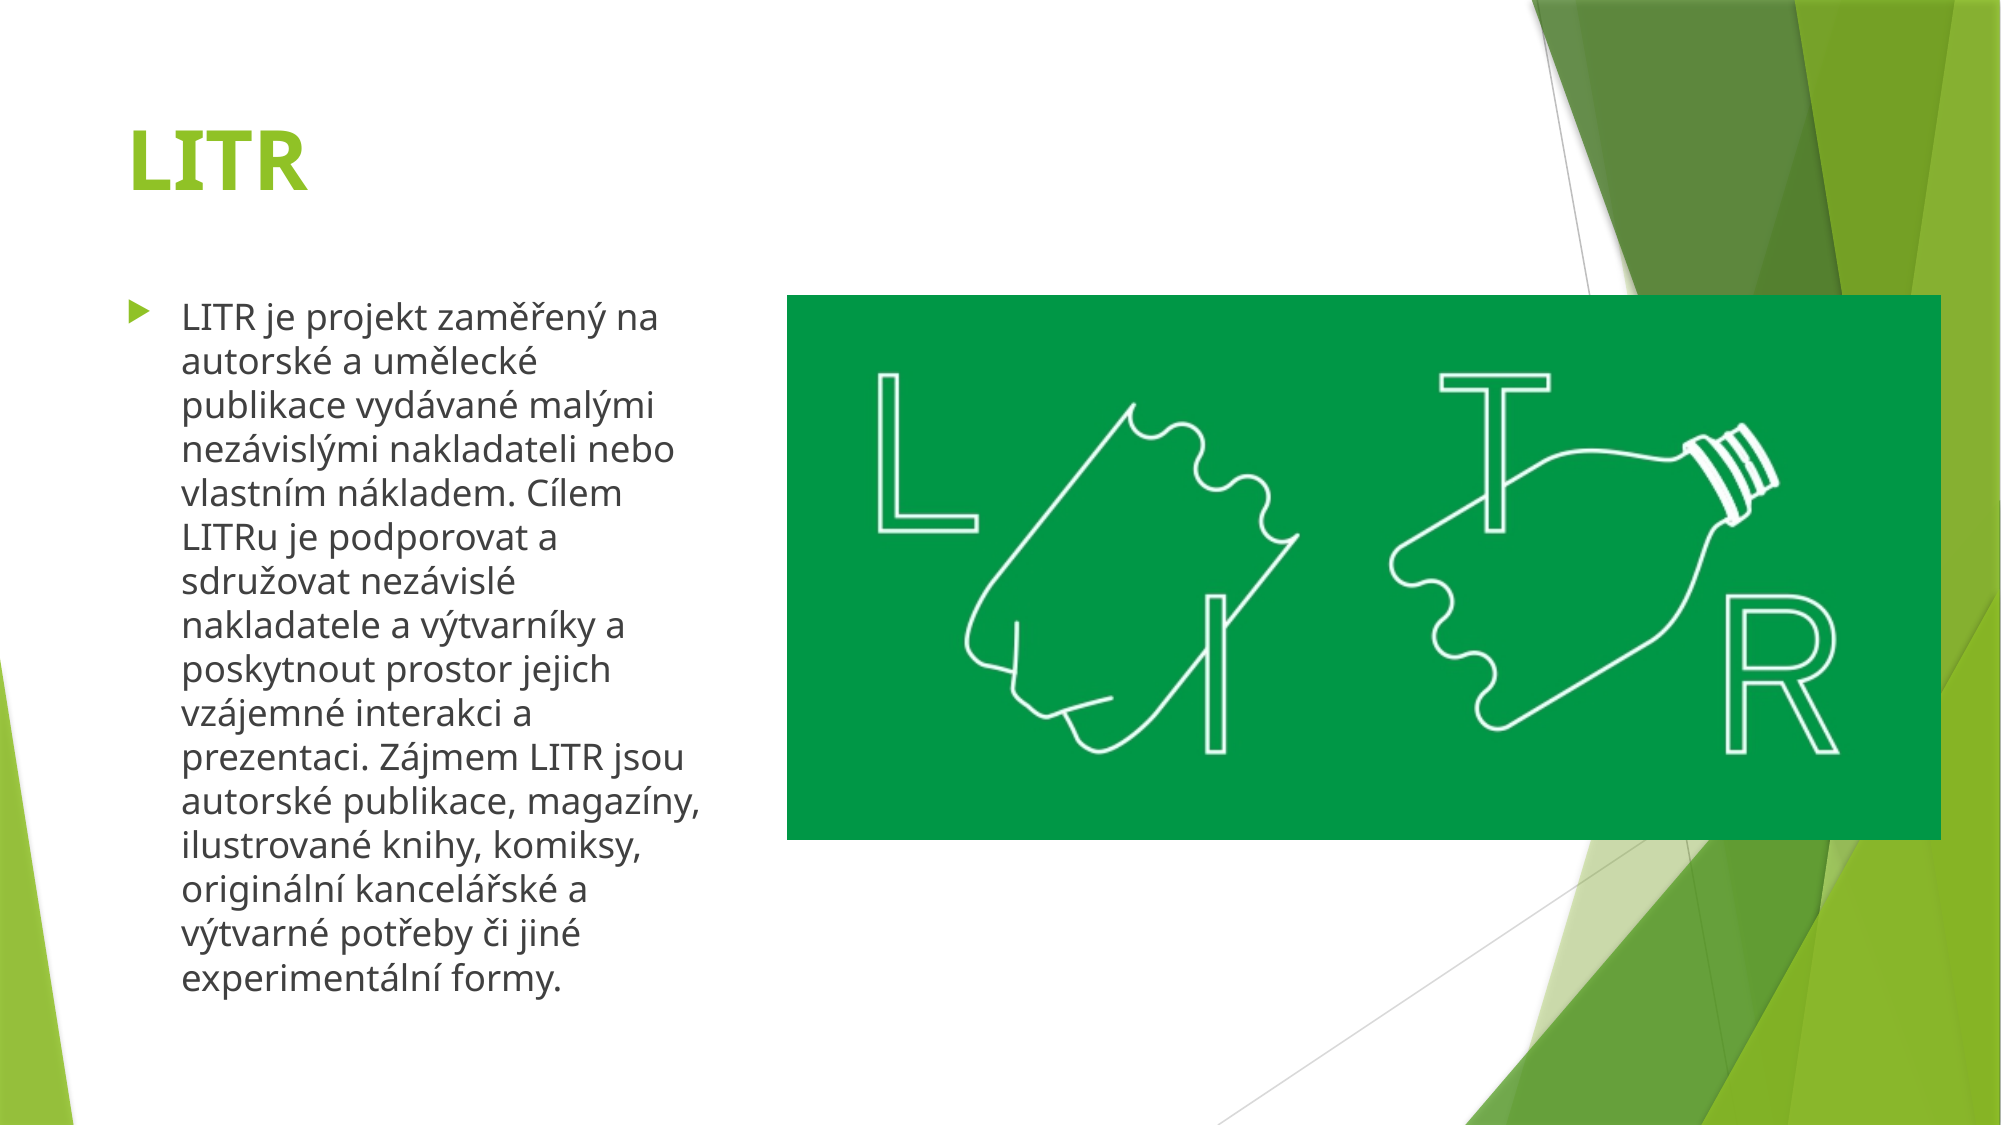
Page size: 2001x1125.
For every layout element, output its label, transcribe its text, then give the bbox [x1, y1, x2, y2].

title LITR [111, 99, 1678, 317]
picture [786, 295, 1941, 841]
list LITR je projekt zaměřený na autorské a umělecké publikace vydávané malými nezávislými nakladateli nebo vlastním nákladem. Cílem LITRu je podporovat a sdružovat nezávislé nakladatele a výtvarníky a poskytnout prostor jejich vzájemné interakci a prezentaci. Zájmem LITR jsou autorské publikace, magazíny, ilustrované knihy, komiksy, originální kancelářské a výtvarné potřeby či jiné experimentální formy. [111, 285, 718, 1049]
